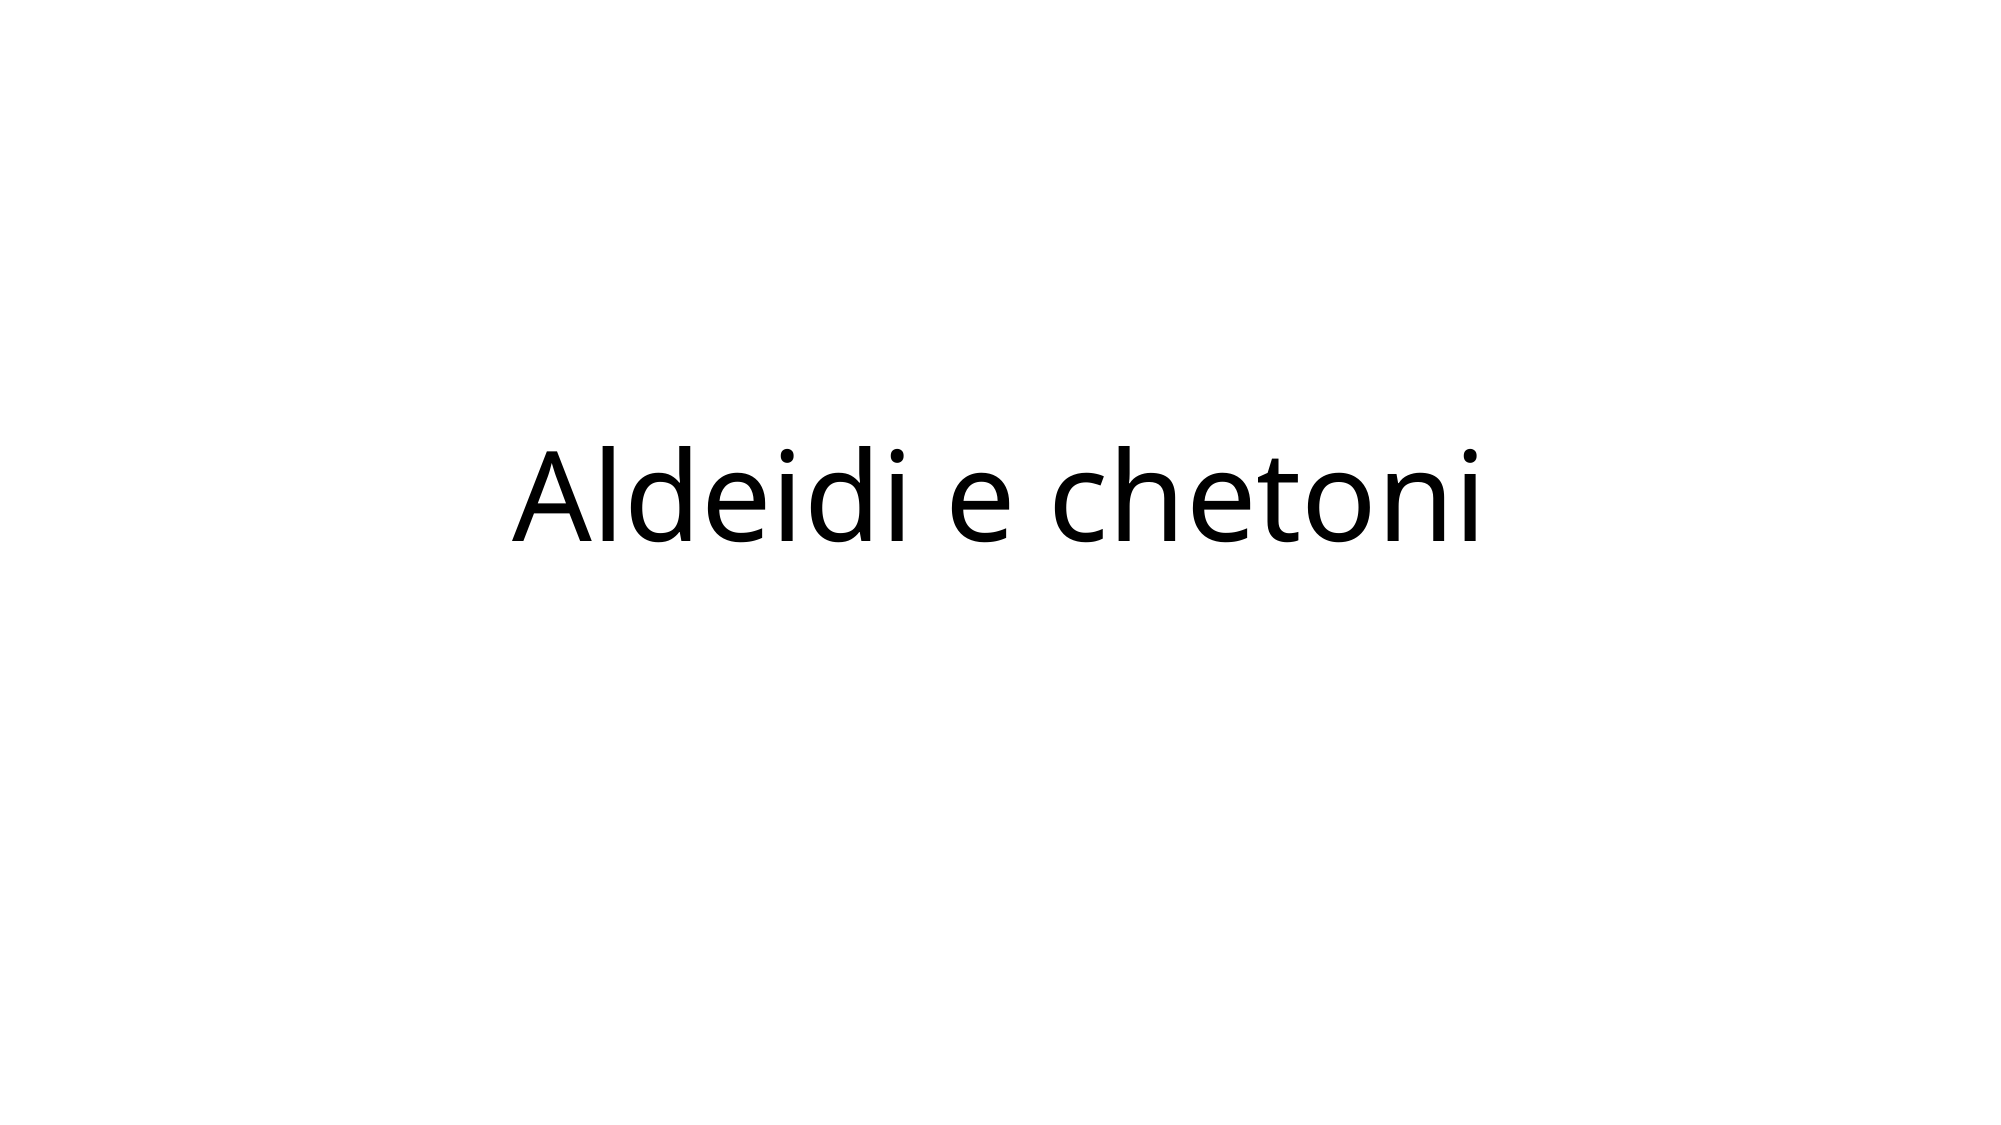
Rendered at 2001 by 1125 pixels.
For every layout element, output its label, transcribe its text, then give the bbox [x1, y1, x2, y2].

title Aldeidi e chetoni [249, 184, 1750, 576]
